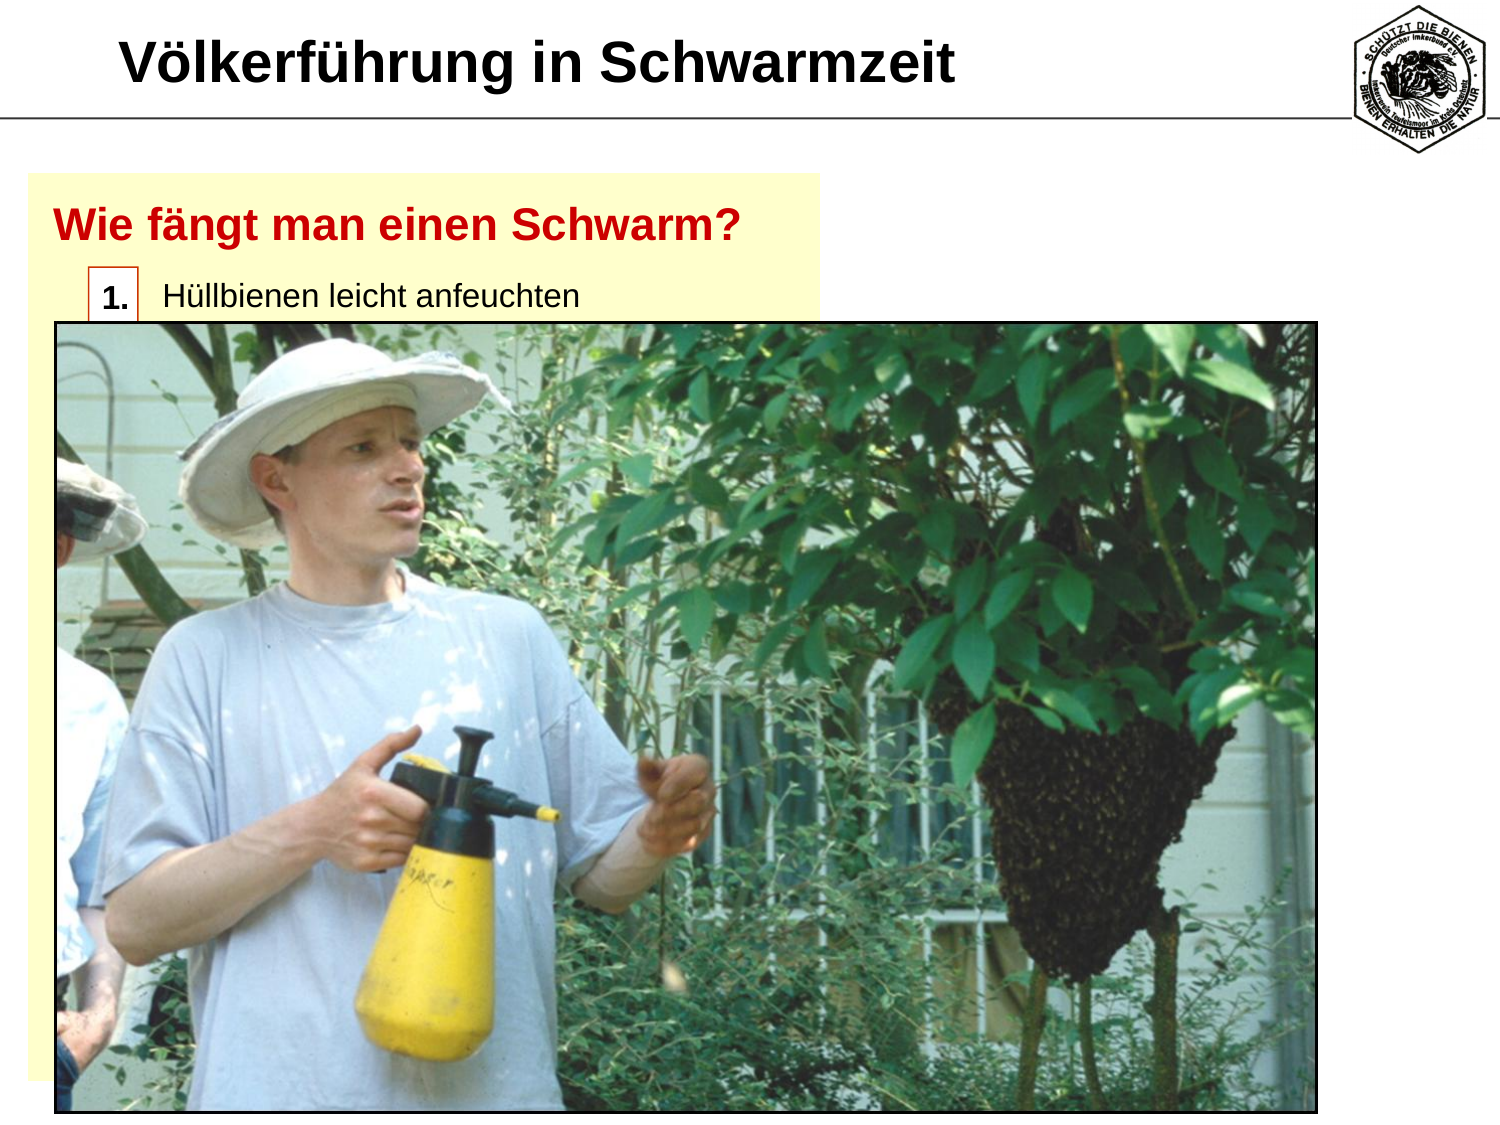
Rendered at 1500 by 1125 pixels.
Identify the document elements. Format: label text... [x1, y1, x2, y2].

text_box Wie fängt man einen Schwarm? [38, 186, 784, 257]
text_box Hüllbienen leicht anfeuchten [147, 267, 798, 321]
text_box 1. 2. 3. 4. 5. [76, 268, 155, 321]
picture [53, 321, 1318, 1114]
picture [1352, 3, 1487, 155]
text_box [27, 172, 821, 1083]
title Völkerführung in Schwarmzeit [103, 10, 1331, 117]
